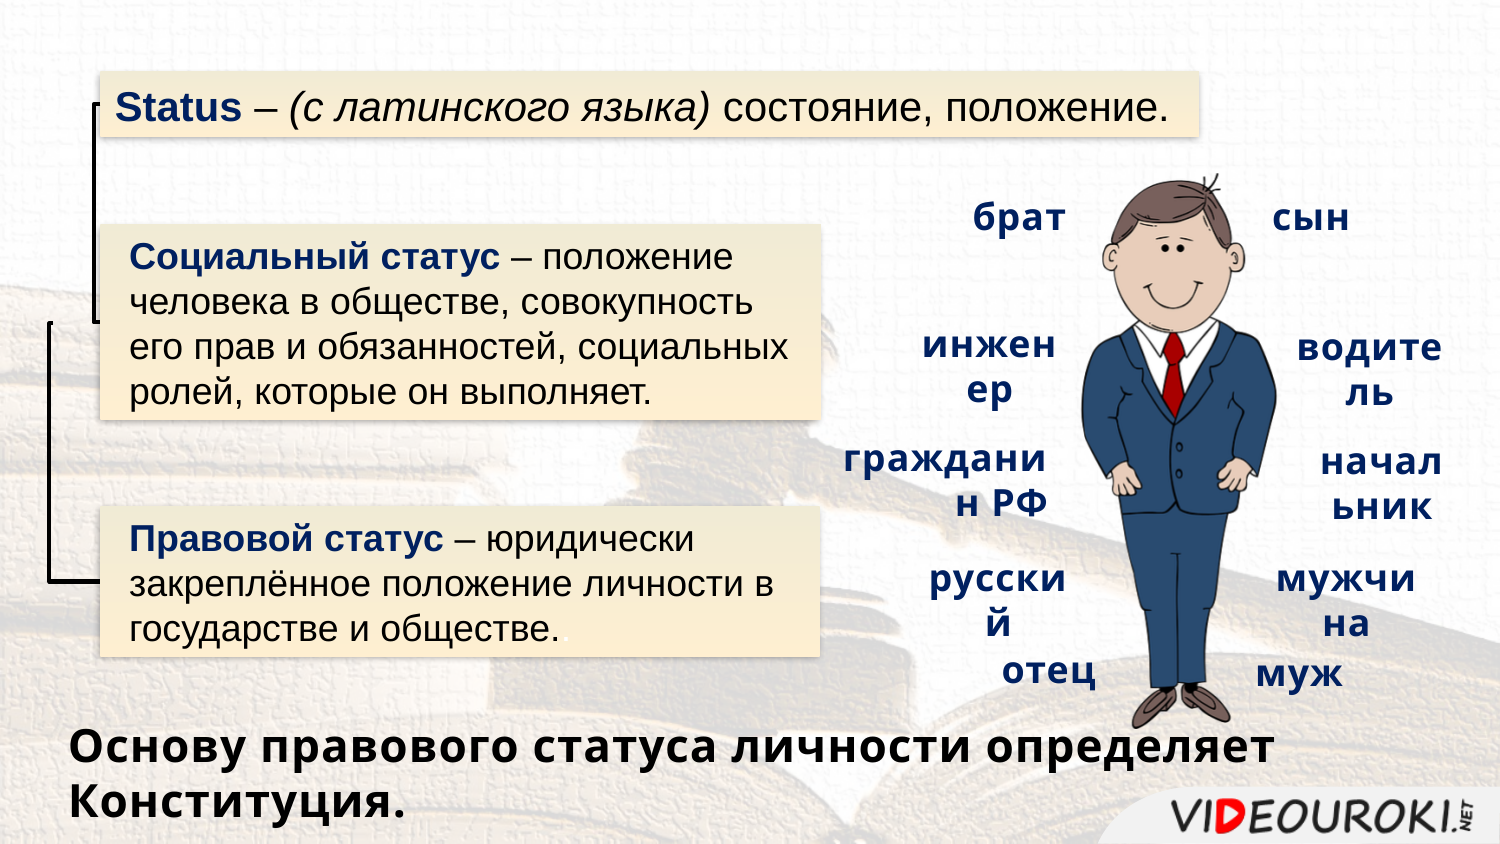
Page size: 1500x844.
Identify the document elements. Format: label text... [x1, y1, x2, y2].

text_box мужчина [1323, 546, 1435, 652]
text_box брат [948, 185, 1035, 246]
text_box начальник [1323, 429, 1471, 535]
text_box Социальный статус – положение человека в обществе, совокупность его прав и обязанностей, социальных ролей, которые он выполняет. [100, 224, 821, 420]
text_box отец [960, 652, 1035, 698]
picture [1040, 173, 1319, 730]
text_box Правовой статус – юридически закреплённое положение личности в государстве и обществе.. [100, 506, 820, 657]
text_box Status – (с латинского языка) состояние, положение. [100, 71, 1199, 137]
text_box водитель [1323, 315, 1459, 421]
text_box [0, 428, 207, 477]
text_box муж [1323, 641, 1388, 702]
text_box инженер [901, 312, 1035, 417]
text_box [1097, 786, 1500, 844]
text_box Основу правового статуса личности определяет Конституция. [53, 709, 1388, 834]
text_box гражданин РФ [820, 427, 1035, 532]
text_box русский [909, 546, 1035, 652]
text_box сын [1323, 185, 1400, 246]
